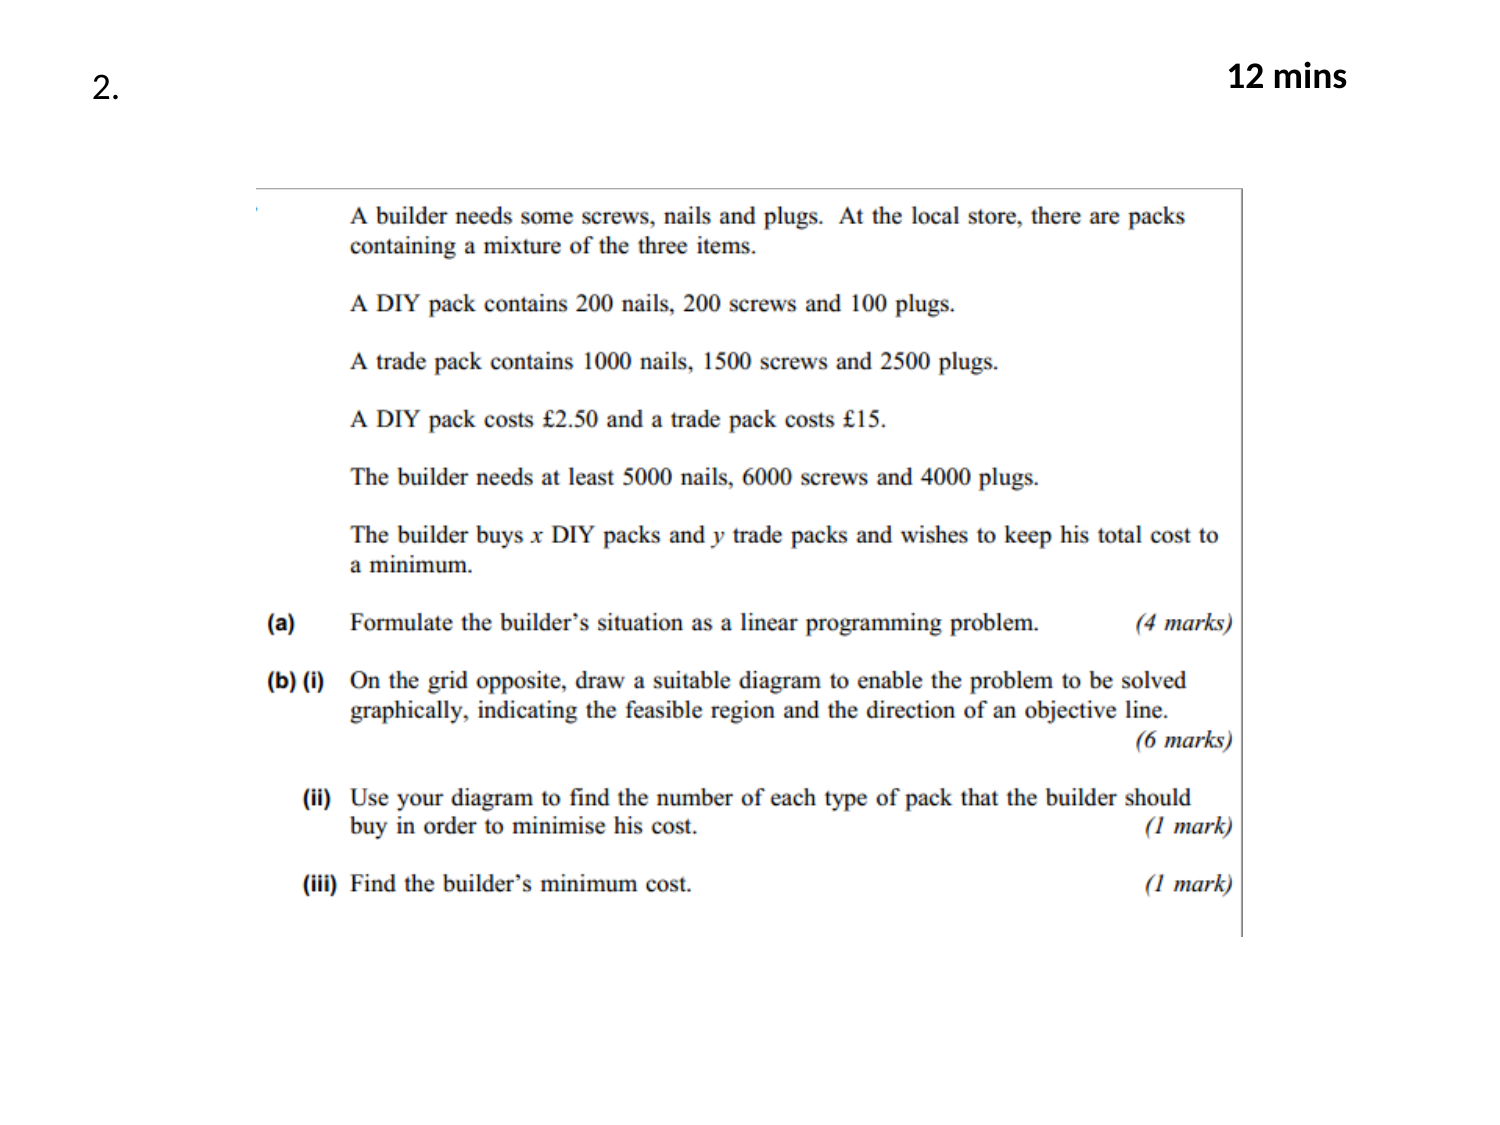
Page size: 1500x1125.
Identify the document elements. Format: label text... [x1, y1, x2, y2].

picture [256, 187, 1244, 937]
text_box 12 mins [1211, 43, 1363, 104]
text_box 2. [77, 54, 136, 115]
